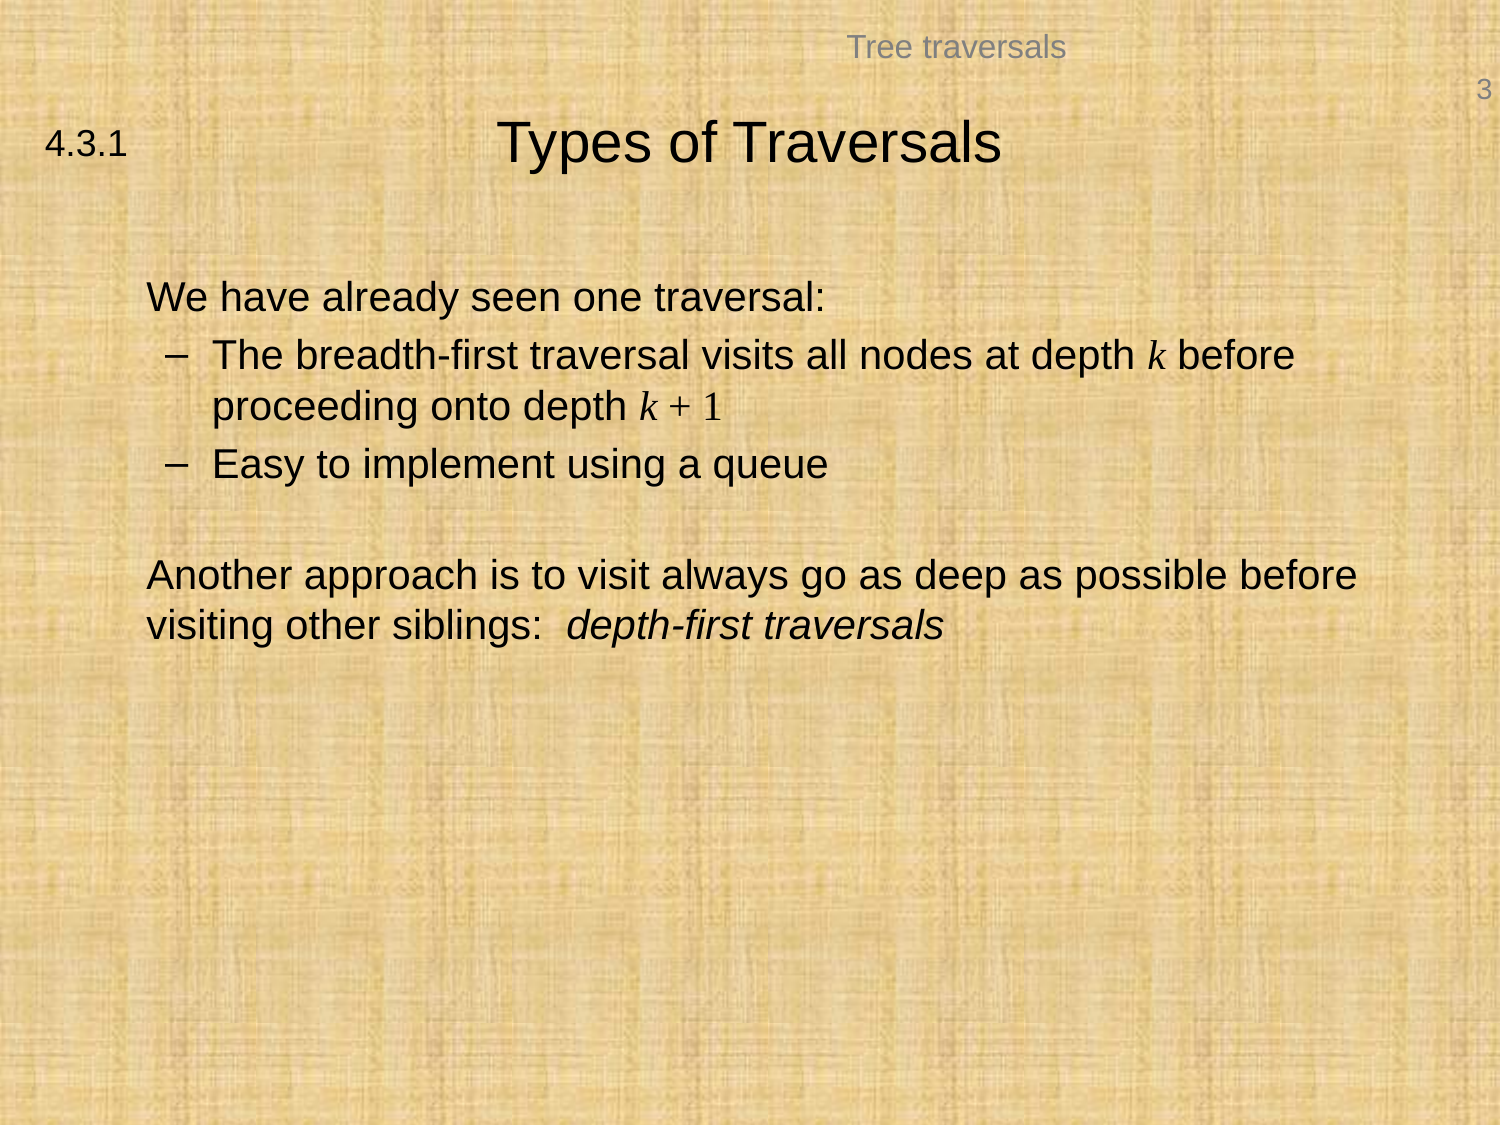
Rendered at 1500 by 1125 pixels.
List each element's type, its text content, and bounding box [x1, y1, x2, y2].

title Types of Traversals [74, 44, 1426, 233]
picture [0, 0, 1500, 1125]
list We have already seen one traversal: The breadth-first traversal visits all nodes at depth k before proceeding onto depth k + 1 Easy to implement using a queue Another approach is to visit always go as deep as possible before visiting other siblings: depth-first traversals [74, 262, 1426, 1006]
text_box 4.3.1 [30, 111, 143, 172]
